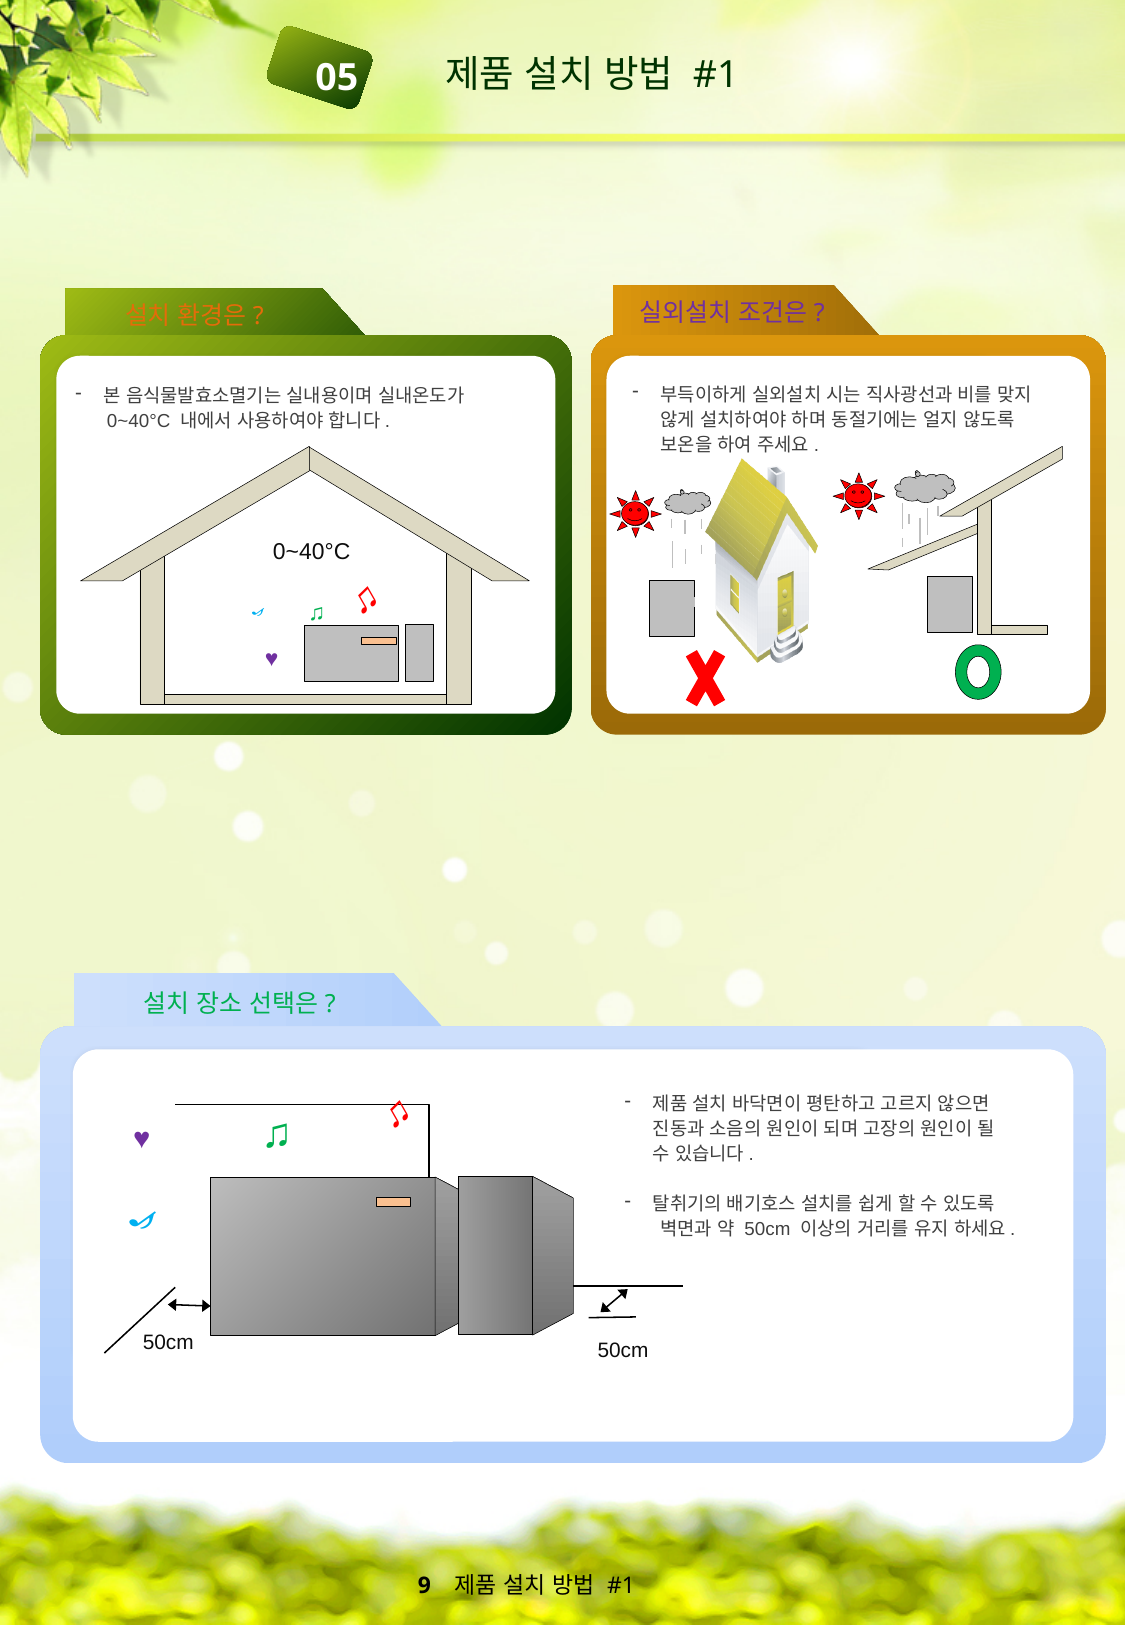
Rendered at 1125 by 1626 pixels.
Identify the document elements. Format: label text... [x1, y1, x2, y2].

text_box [104, 1101, 684, 1362]
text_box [39, 285, 1106, 735]
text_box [39, 972, 1107, 1464]
text_box 9 제품 설치 방법 #1 [396, 1562, 851, 1606]
picture [0, 0, 1125, 1625]
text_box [271, 37, 375, 107]
title 제품 설치 방법 #1 [184, 0, 1000, 145]
